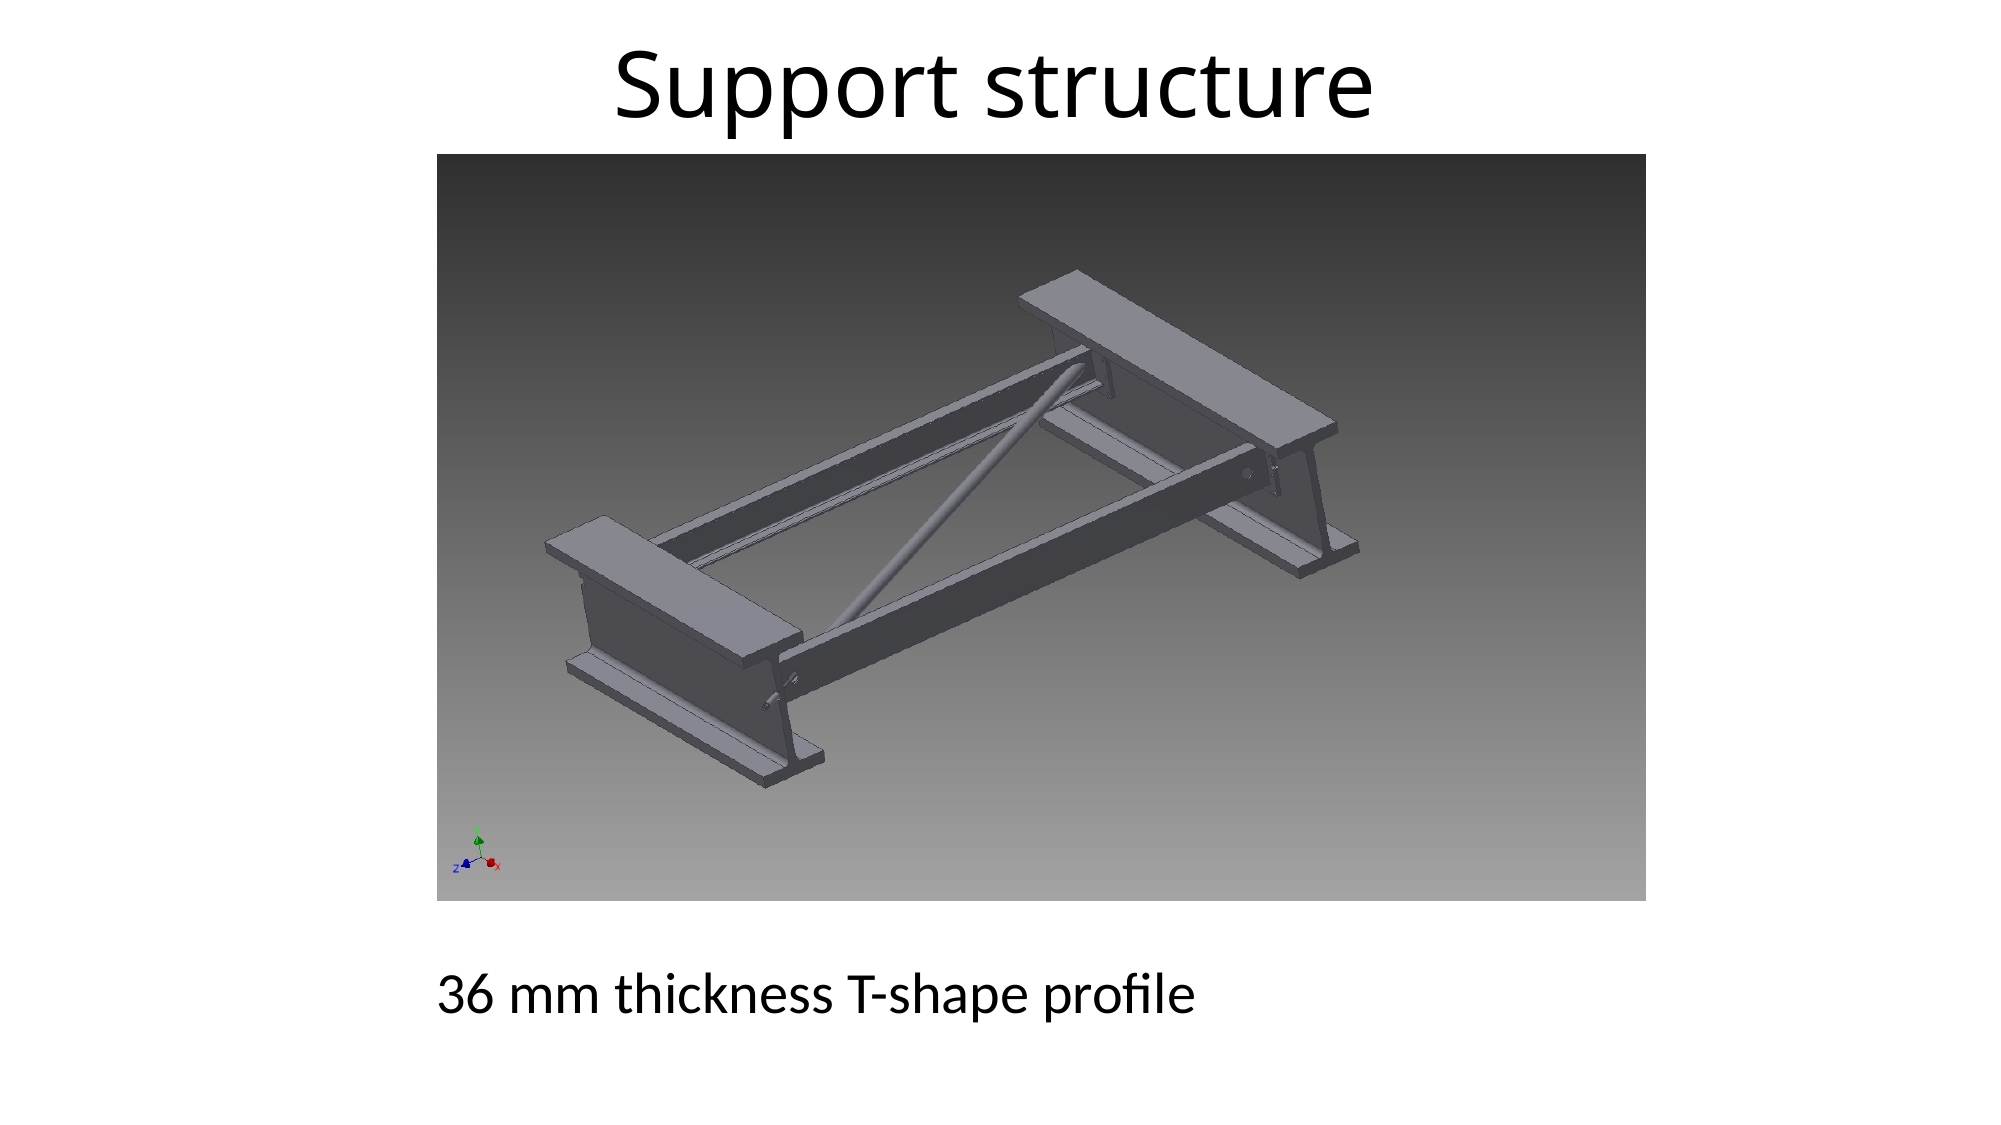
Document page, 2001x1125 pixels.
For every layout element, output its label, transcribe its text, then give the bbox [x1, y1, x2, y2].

text_box 36 mm thickness T-shape profile [421, 947, 1212, 1033]
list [437, 154, 1646, 901]
title Support structure [144, 21, 1870, 155]
